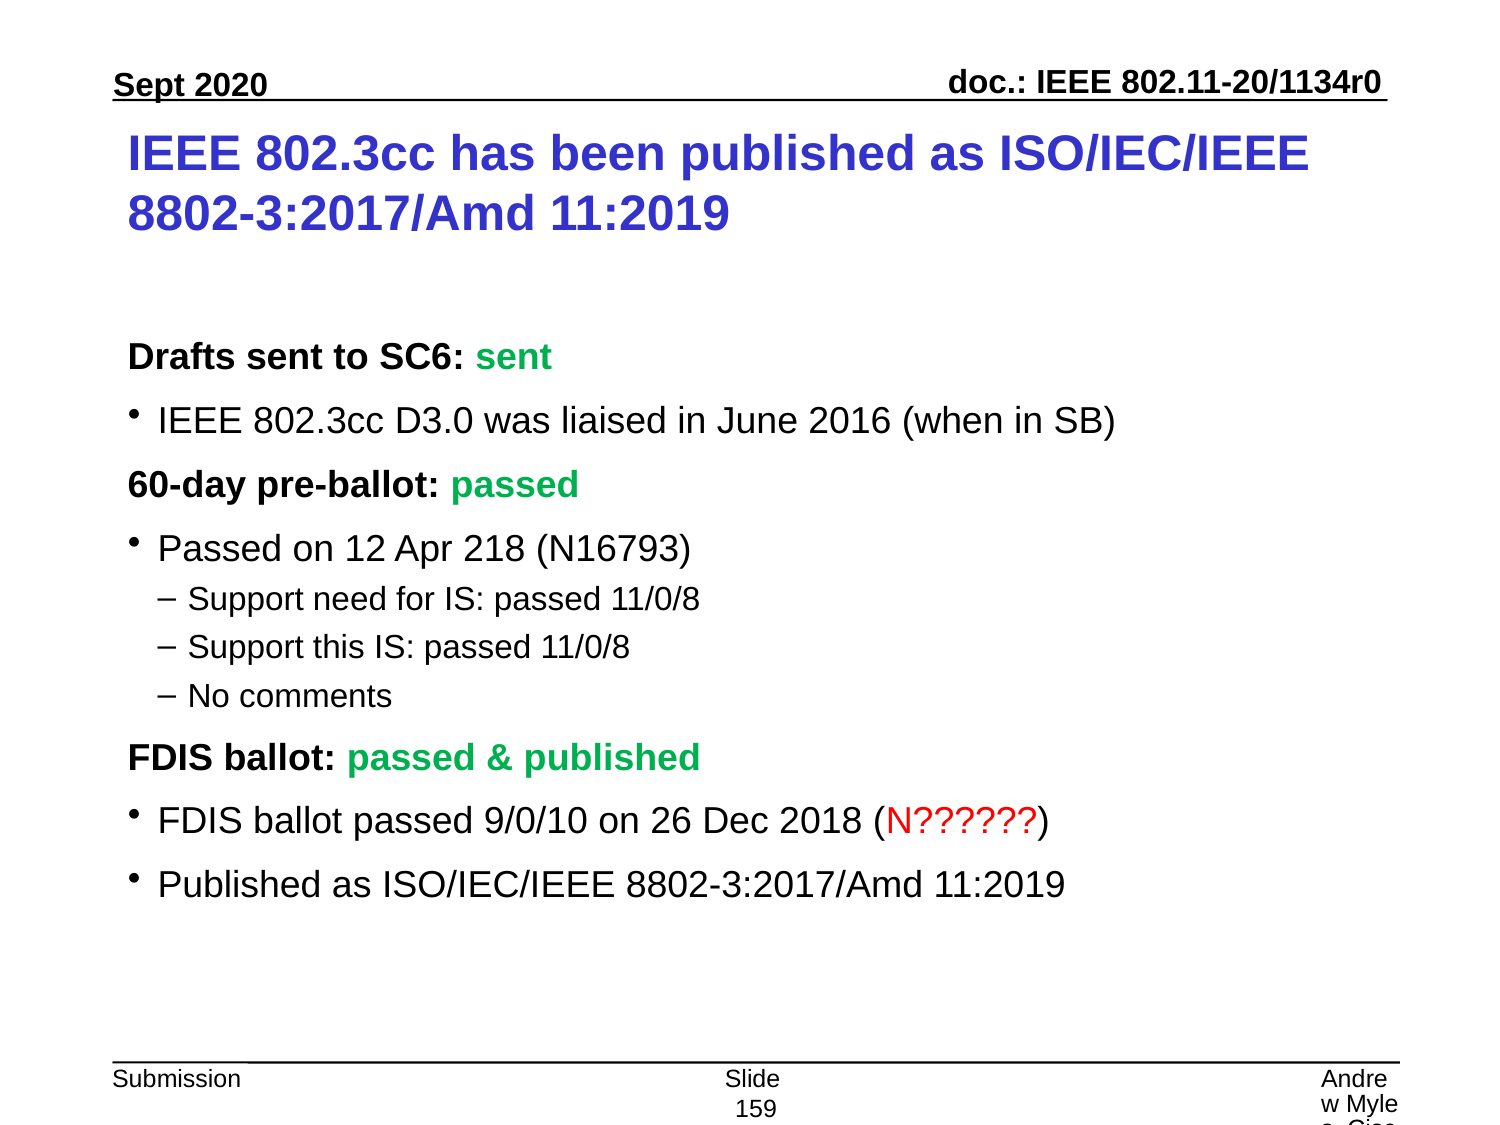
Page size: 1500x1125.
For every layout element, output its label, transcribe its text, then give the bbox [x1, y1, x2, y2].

list Drafts sent to SC6: sent IEEE 802.3cc D3.0 was liaised in June 2016 (when in SB) 60-day pre-ballot: passed Passed on 12 Apr 218 (N16793) Support need for IS: passed 11/0/8 Support this IS: passed 11/0/8 No comments FDIS ballot: passed & published FDIS ballot passed 9/0/10 on 26 Dec 2018 (N??????) Published as ISO/IEC/IEEE 8802-3:2017/Amd 11:2019 [112, 324, 1388, 1000]
title IEEE 802.3cc has been published as ISO/IEC/IEEE 8802-3:2017/Amd 11:2019 [112, 112, 1388, 288]
slide_number Slide 159 [709, 1061, 803, 1093]
footer Andrew Myles, Cisco [1320, 1061, 1402, 1093]
